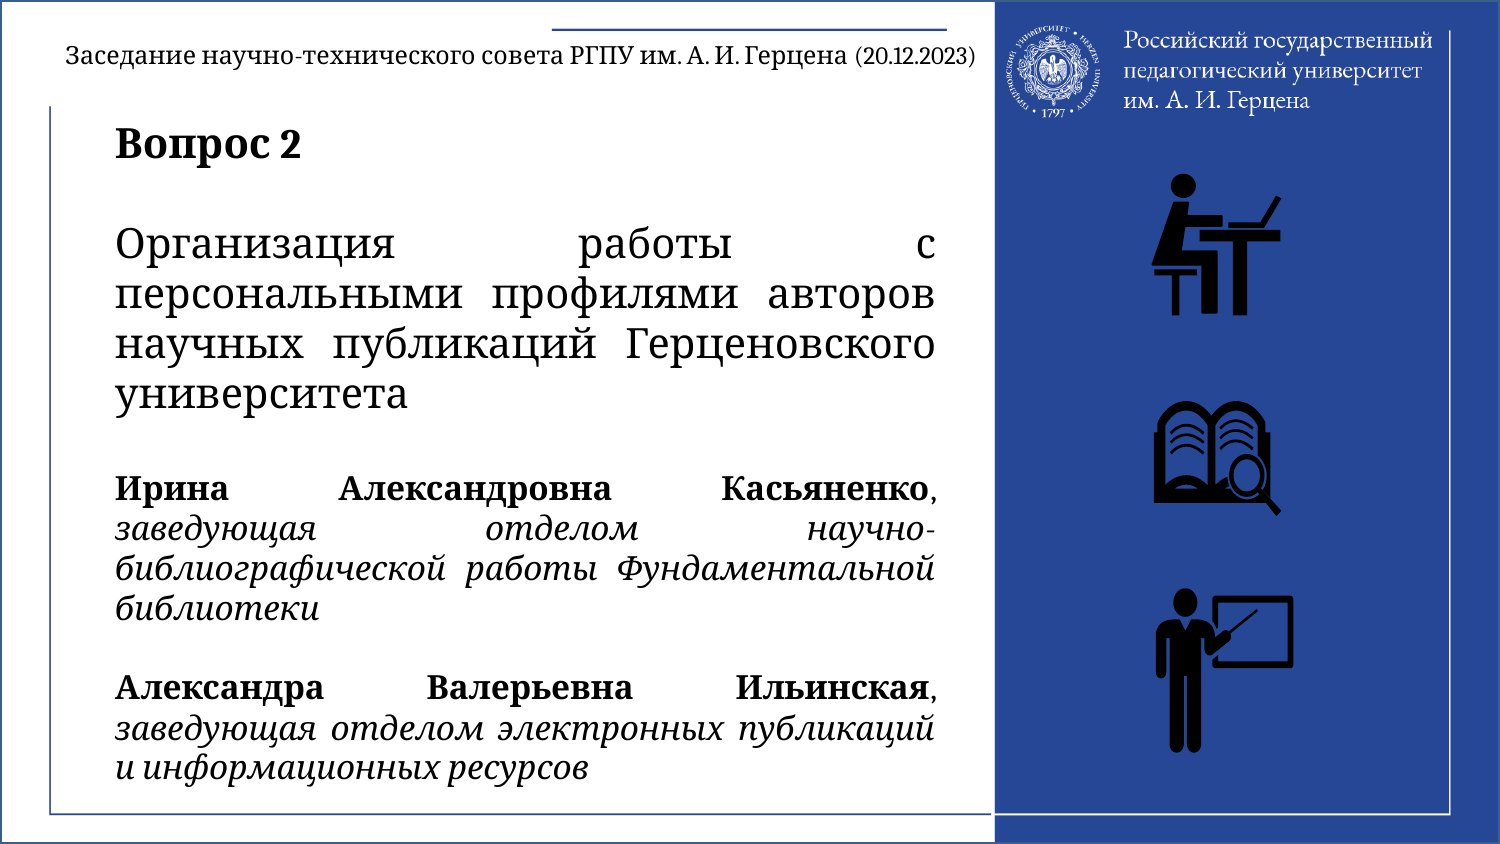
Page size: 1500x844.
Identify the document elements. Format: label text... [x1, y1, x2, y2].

text_box [1199, 195, 1282, 316]
text_box [1151, 201, 1223, 314]
text_box [1154, 269, 1197, 316]
text_box [1173, 588, 1198, 617]
text_box [0, 0, 1500, 844]
text_box [1212, 595, 1294, 669]
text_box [1153, 400, 1282, 517]
text_box Заседание научно-технического совета РГПУ им. А. И. Герцена (20.12.2023) [50, 32, 998, 77]
text_box [1155, 608, 1258, 753]
text_box Вопрос 2 Организация работы с персональными профилями авторов научных публикаций Герценовского университета Ирина Александровна Касьяненко, заведующая отделом научно-библиографической работы Фундаментальной библиотеки Александра Валерьевна Ильинская, заведующая отделом электронных публикаций и информационных ресурсов [100, 109, 951, 794]
text_box [1170, 173, 1196, 198]
